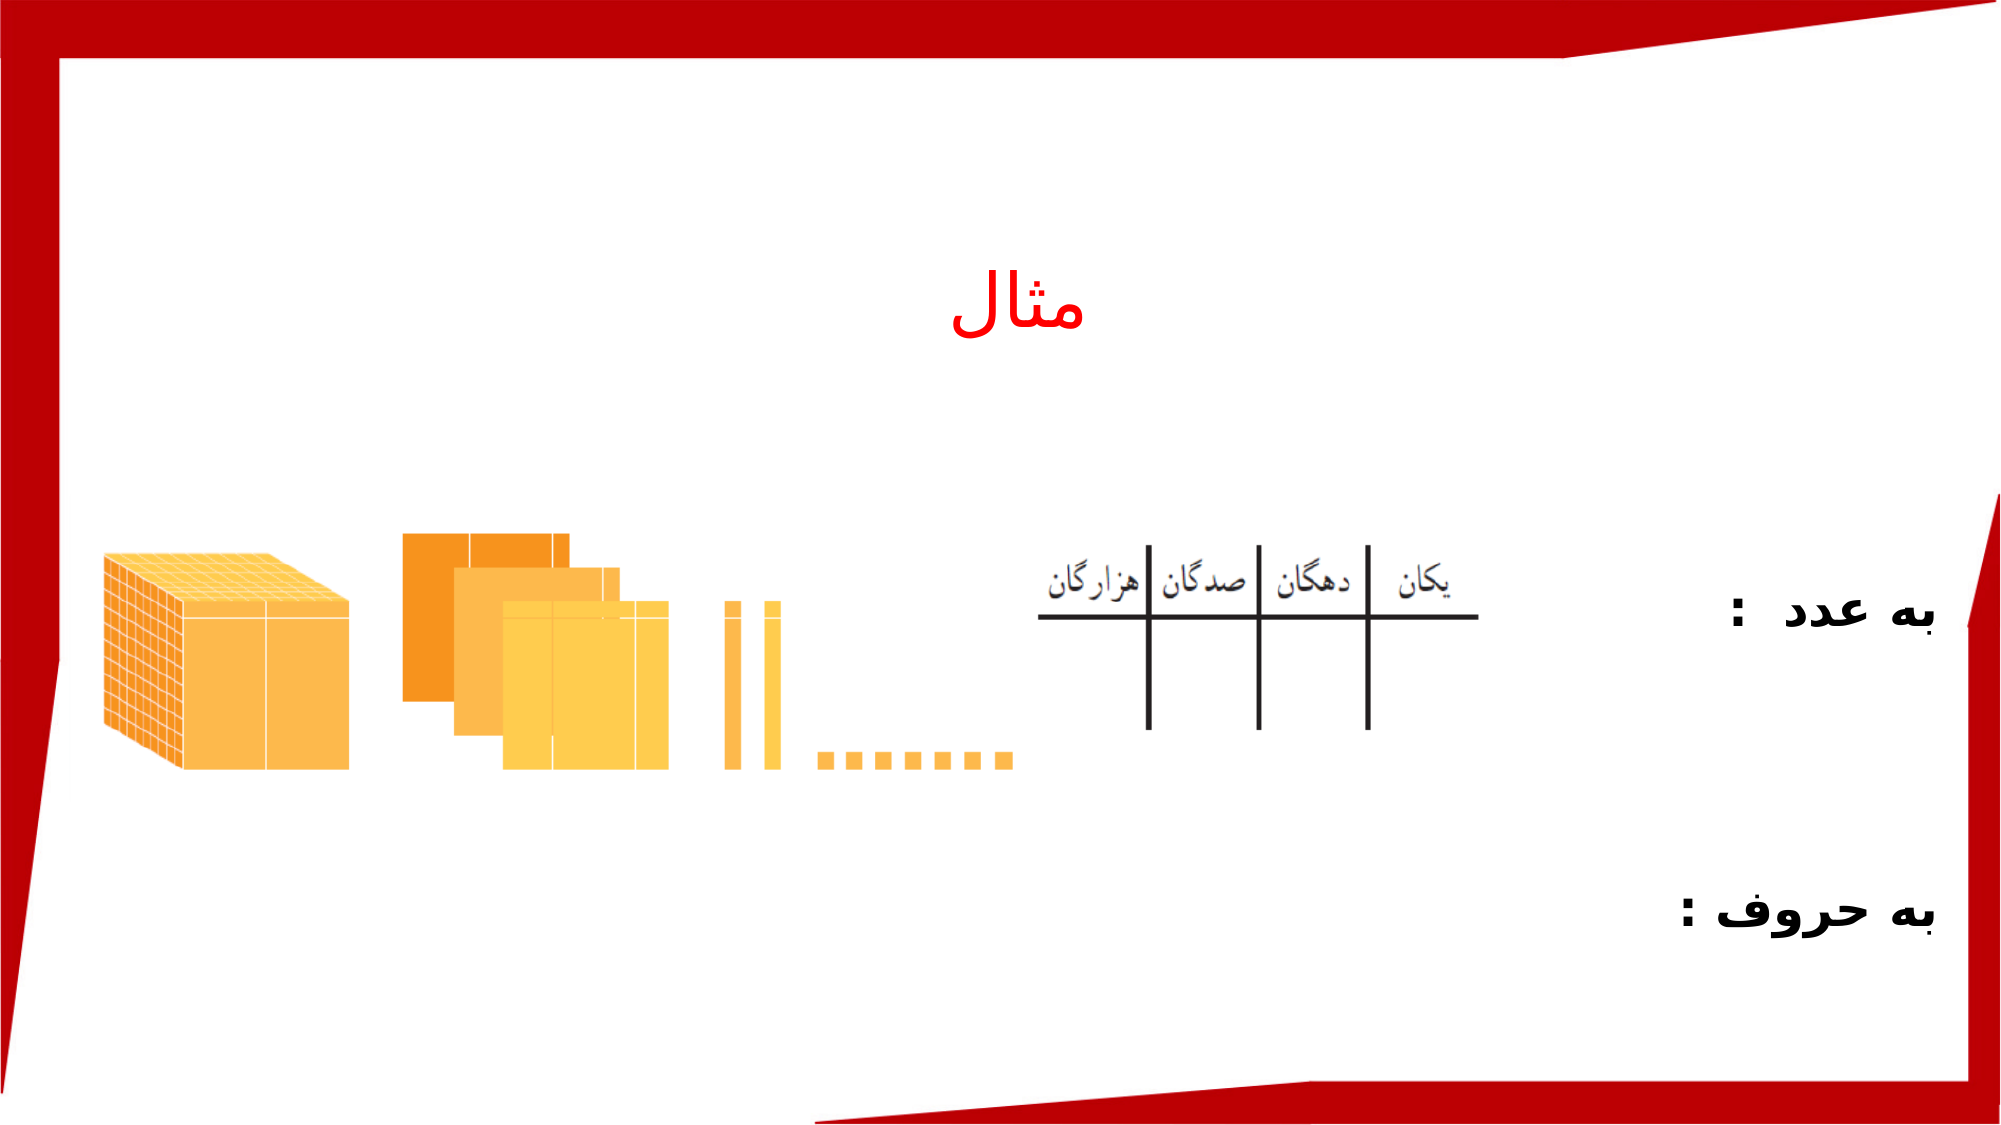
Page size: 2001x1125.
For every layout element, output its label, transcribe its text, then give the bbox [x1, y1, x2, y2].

text_box مثال [934, 200, 1104, 350]
text_box به عدد : به حروف : [1663, 569, 1954, 944]
picture [0, 0, 2001, 1125]
